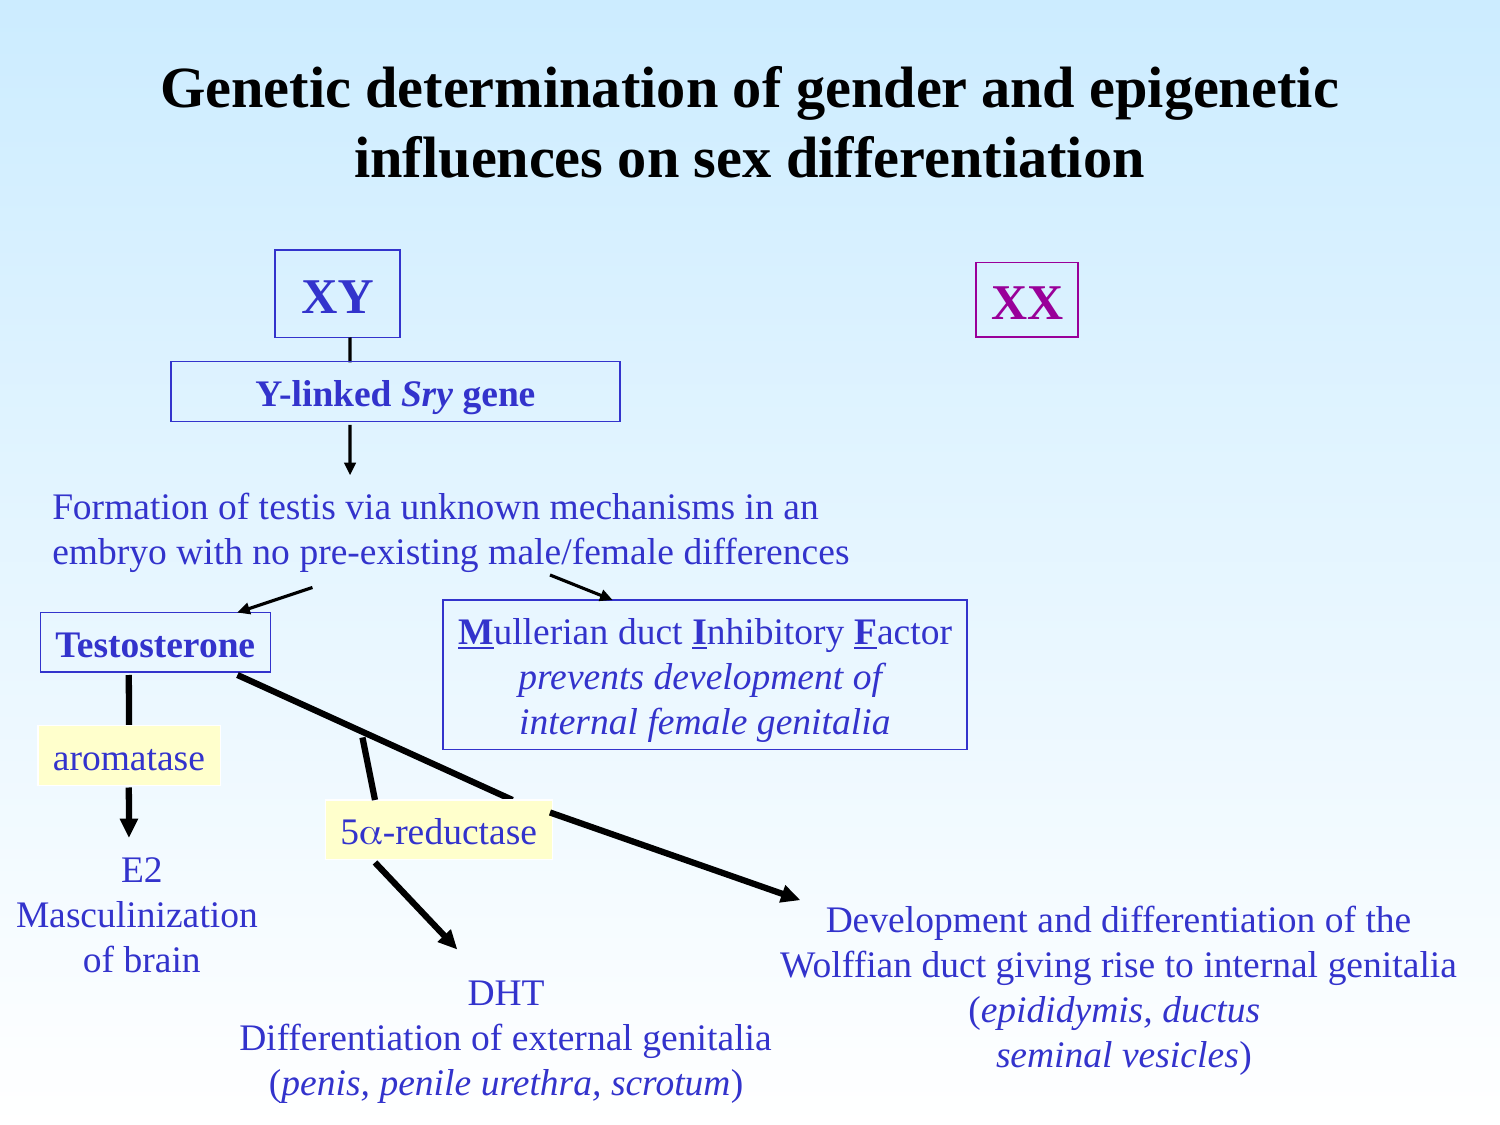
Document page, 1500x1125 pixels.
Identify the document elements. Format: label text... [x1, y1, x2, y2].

text_box [549, 812, 800, 902]
text_box [343, 424, 357, 475]
text_box XY [275, 249, 400, 338]
text_box [374, 862, 458, 950]
text_box [237, 587, 313, 615]
text_box [122, 787, 136, 838]
text_box Mullerian duct Inhibitory Factor prevents development of internal female genitalia [443, 599, 968, 750]
text_box Development and differentiation of the Wolffian duct giving rise to internal genitalia (epididymis, ductus seminal vesicles) [761, 887, 1477, 1083]
text_box Formation of testis via unknown mechanisms in an embryo with no pre-existing male/female differences [37, 474, 875, 580]
text_box 5a-reductase [325, 799, 553, 860]
text_box Testosterone [40, 612, 271, 673]
text_box E2 Masculinization of brain [1, 837, 283, 988]
title Genetic determination of gender and epigenetic influences on sex differentiation [62, 75, 1438, 163]
text_box [549, 574, 613, 602]
text_box XX [976, 262, 1078, 338]
text_box aromatase [38, 725, 221, 786]
text_box Y-linked Sry gene [171, 361, 620, 422]
text_box DHT Differentiation of external genitalia (penis, penile urethra, scrotum) [224, 960, 788, 1111]
